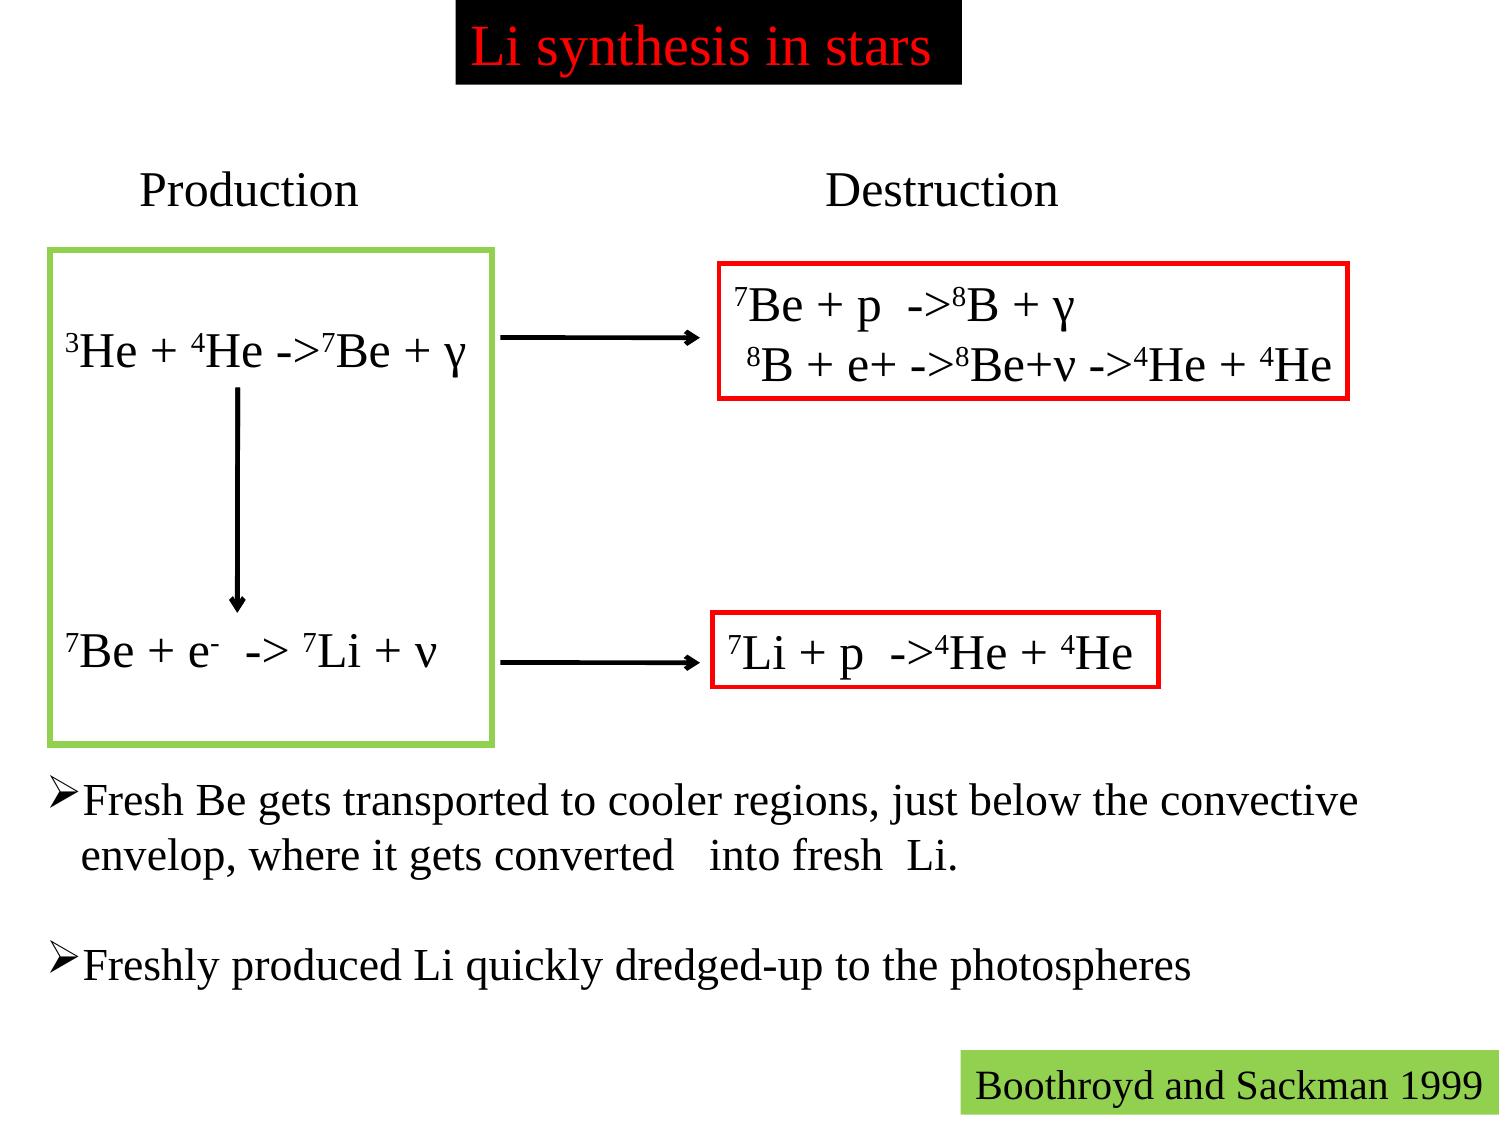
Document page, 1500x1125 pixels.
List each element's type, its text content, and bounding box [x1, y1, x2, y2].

text_box 7Li + p ->4He + 4He [712, 612, 1159, 688]
text_box Destruction [810, 149, 1074, 224]
text_box 7Be + p ->8B + γ 8B + e+ ->8Be+ν ->4He + 4He [718, 263, 1348, 399]
text_box Fresh Be gets transported to cooler regions, just below the convective envelop, where it gets converted into fresh Li. Freshly produced Li quickly dredged-up to the photospheres [31, 762, 1375, 998]
text_box 3He + 4He ->7Be + γ 7Be + e- -> 7Li + ν [49, 249, 493, 745]
text_box Boothroyd and Sackman 1999 [960, 1050, 1499, 1115]
text_box Li synthesis in stars [455, 0, 962, 85]
text_box Production [124, 149, 374, 224]
